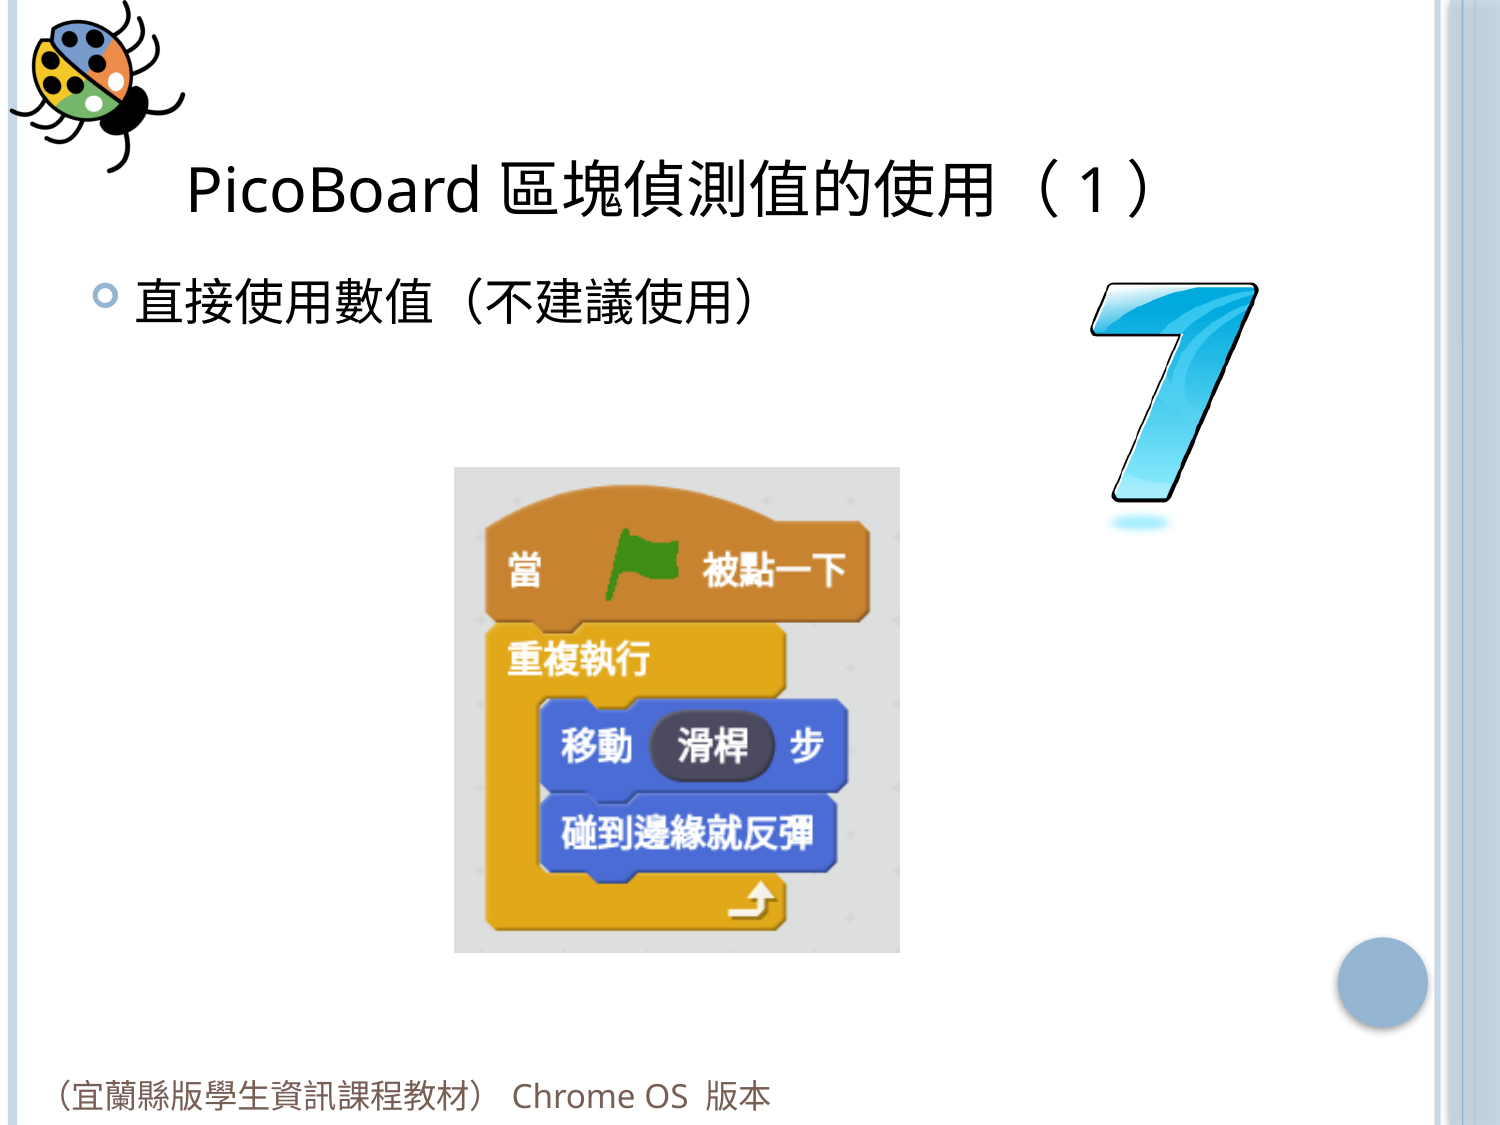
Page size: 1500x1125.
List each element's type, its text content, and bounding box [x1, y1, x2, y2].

footer （宜蘭縣版學生資訊課程教材）Chrome OS 版本 [23, 1065, 809, 1125]
title PicoBoard區塊偵測值的使用（1） [75, 45, 1300, 233]
picture [0, 0, 169, 176]
list 直接使用數值（不建議使用） [75, 262, 1300, 1062]
picture [454, 467, 900, 953]
picture [1032, 261, 1315, 544]
